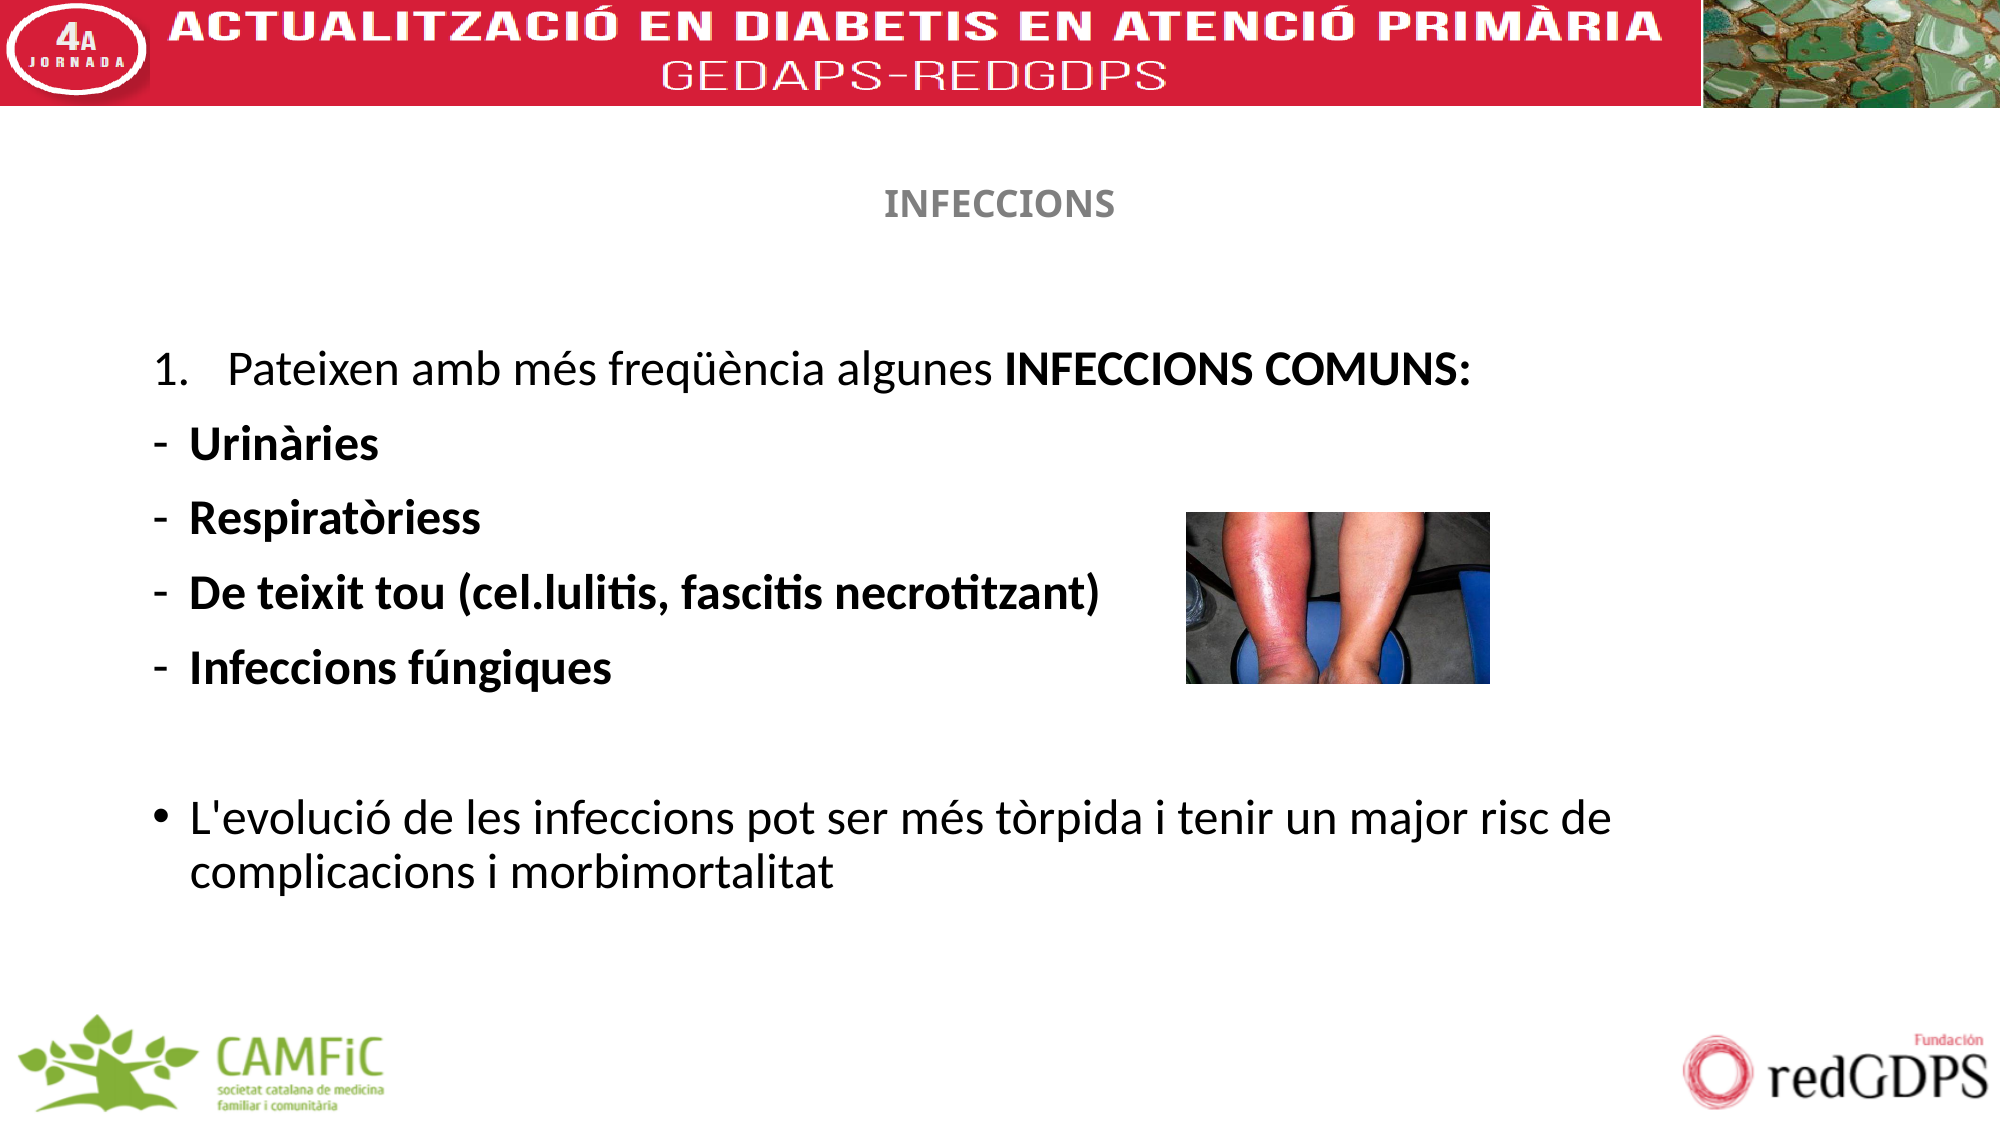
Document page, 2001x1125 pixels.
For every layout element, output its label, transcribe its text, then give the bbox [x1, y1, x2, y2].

picture [1668, 1015, 2000, 1125]
picture [1186, 512, 1490, 684]
picture [1703, 0, 2000, 108]
list Pateixen amb més freqüència algunes INFECCIONS COMUNS: Urinàries Respiratòriess De teixit tou (cel.lulitis, fascitis necrotitzant) Infeccions fúngiques L'evolució de les infeccions pot ser més tòrpida i tenir un major risc de complicacions i morbimortalitat [137, 334, 1863, 1066]
title INFECCIONS [137, 103, 1863, 279]
picture [0, 1011, 409, 1125]
picture [0, 0, 1701, 106]
